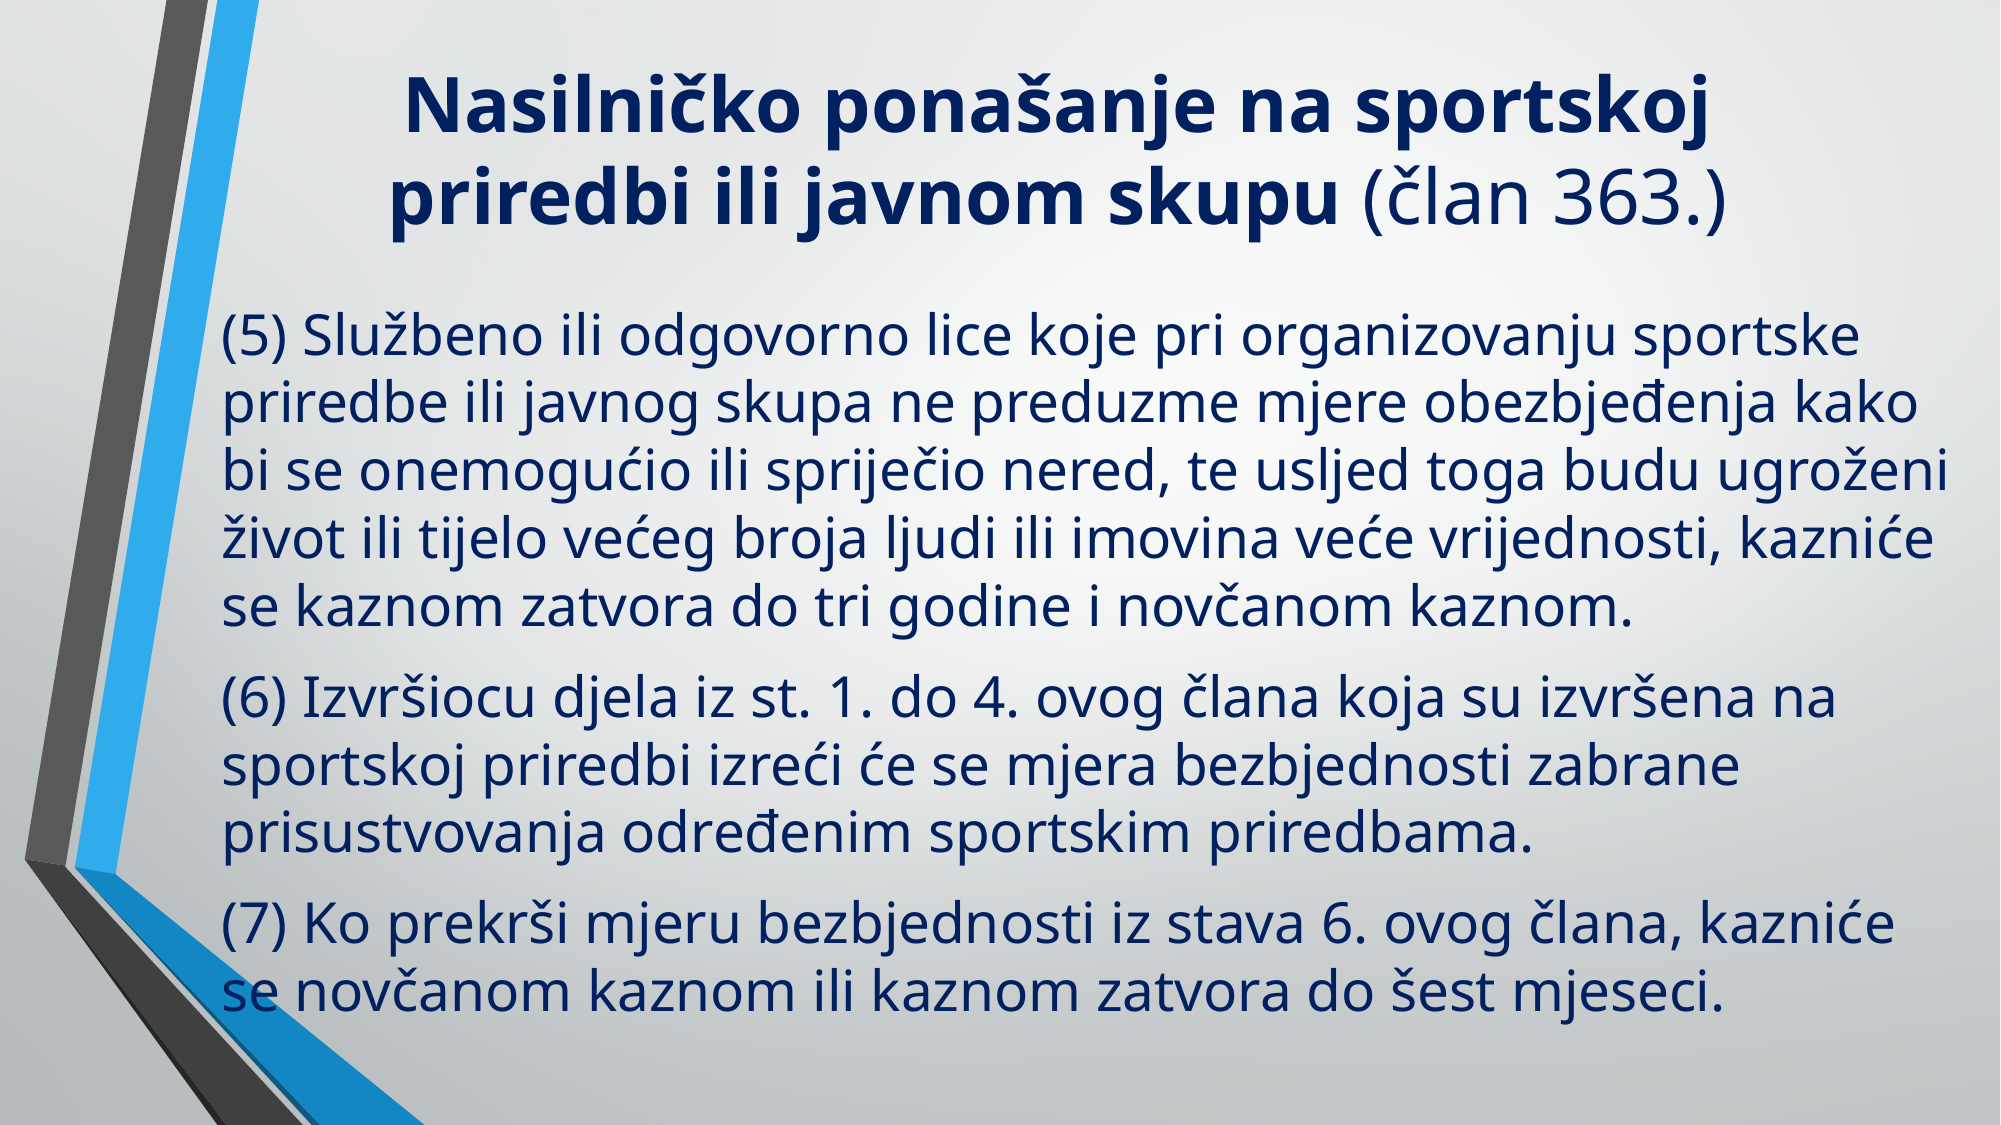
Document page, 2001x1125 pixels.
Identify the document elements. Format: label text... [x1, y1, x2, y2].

list (5) Službeno ili odgovorno lice koje pri organizovanju sportske priredbe ili javnog skupa ne preduzme mjere obezbjeđenja kako bi se onemogućio ili spriječio nered, te usljed toga budu ugroženi život ili tijelo većeg broja ljudi ili imovina veće vrijednosti, kazniće se kaznom zatvora do tri godine i novčanom kaznom. (6) Izvršiocu djela iz st. 1. do 4. ovog člana koja su izvršena na sportskoj priredbi izreći će se mjera bezbjednosti zabrane prisustvovanja određenim sportskim priredbama. (7) Ko prekrši mjeru bezbjednosti iz stava 6. ovog člana, kazniće se novčanom kaznom ili kaznom zatvora do šest mjeseci. [206, 291, 1979, 1061]
title Nasilničko ponašanje na sportskoj priredbi ili javnom skupu (član 363.) [235, 47, 1880, 248]
